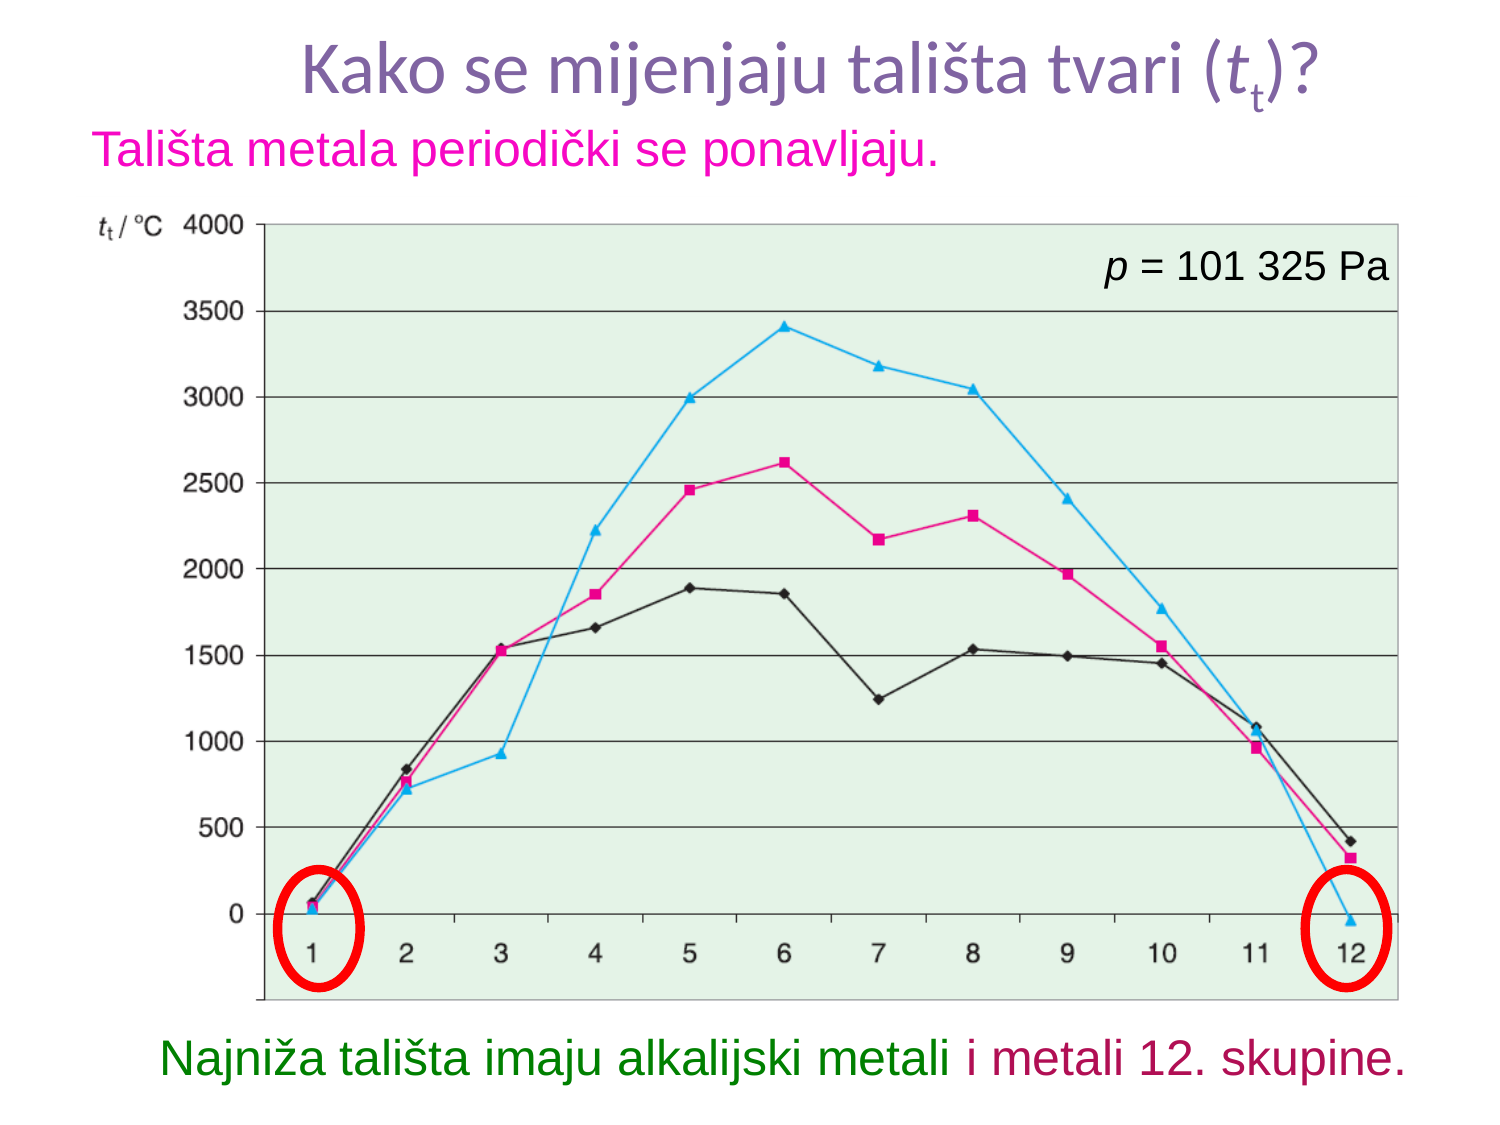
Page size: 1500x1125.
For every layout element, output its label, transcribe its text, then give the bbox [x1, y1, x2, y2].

text_box i metali 12. skupine. [915, 1018, 1459, 1093]
picture [76, 196, 1418, 1020]
text_box Najniža tališta imaju alkalijski metali [100, 1027, 915, 1093]
text_box Tališta metala periodički se ponavljaju. [76, 108, 1010, 184]
text_box Kako se mijenjaju tališta tvari (tt)? [123, 11, 1500, 129]
